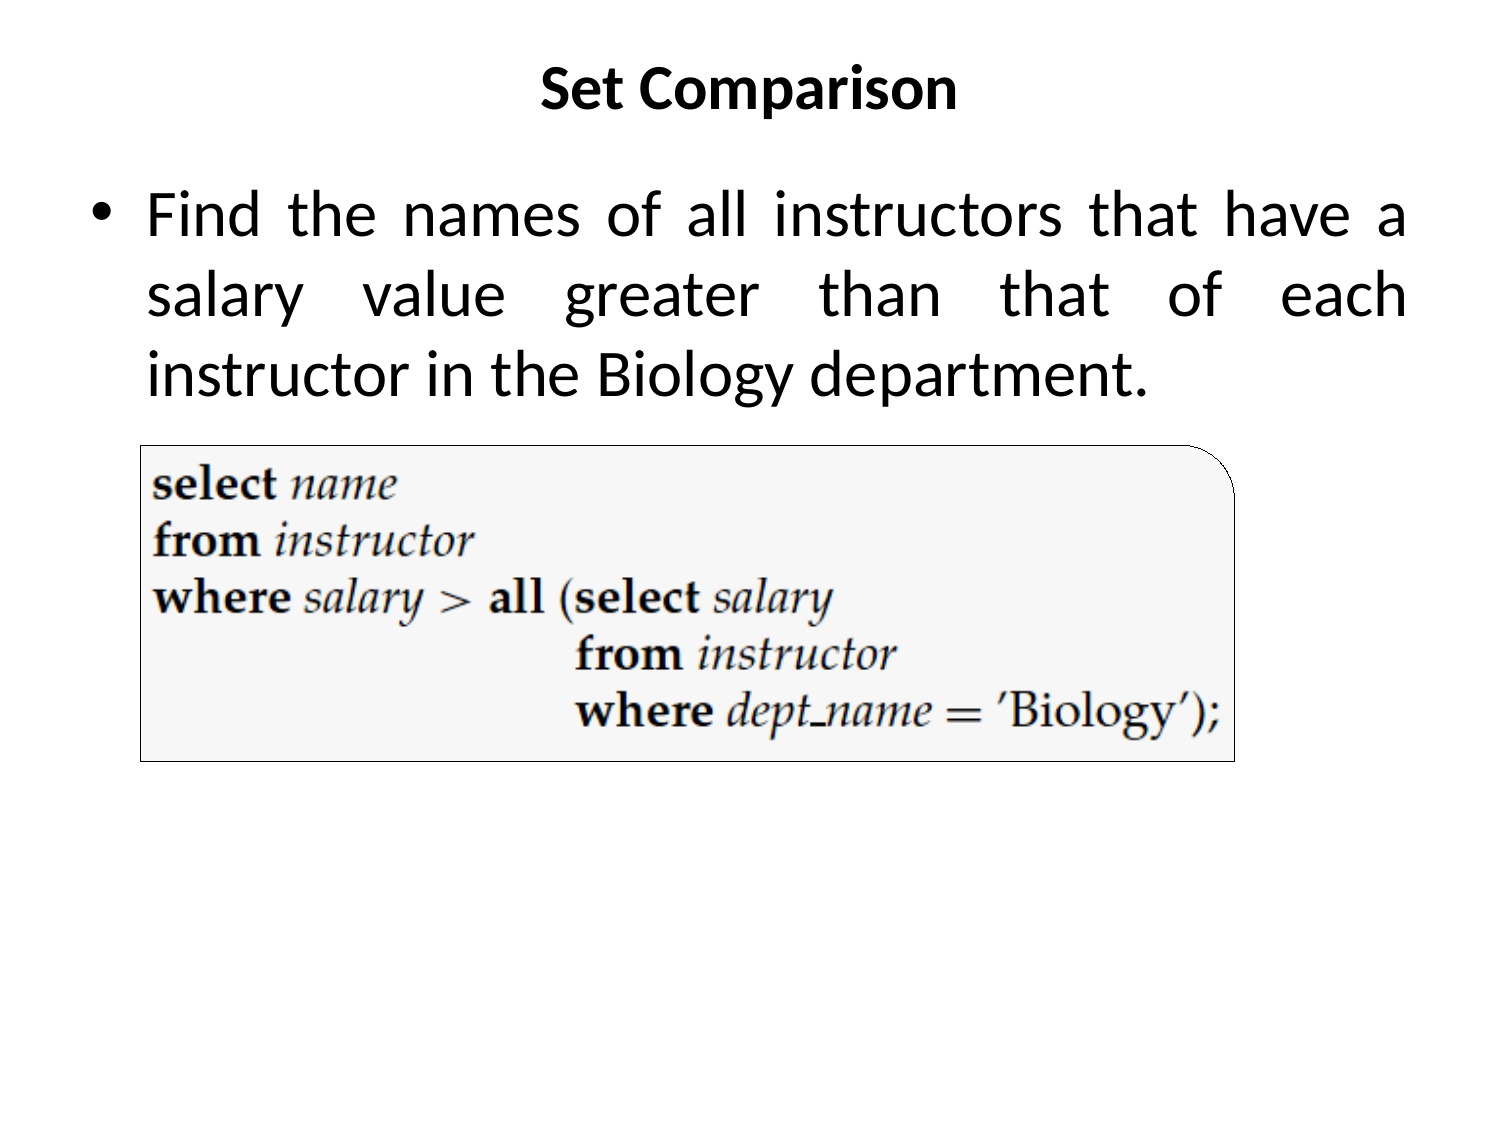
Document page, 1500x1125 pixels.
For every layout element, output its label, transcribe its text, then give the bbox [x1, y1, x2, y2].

list Find the names of all instructors that have a salary value greater than that of each instructor in the Biology department. [75, 162, 1425, 1005]
picture [140, 445, 1235, 762]
title Set Comparison [75, 37, 1425, 130]
